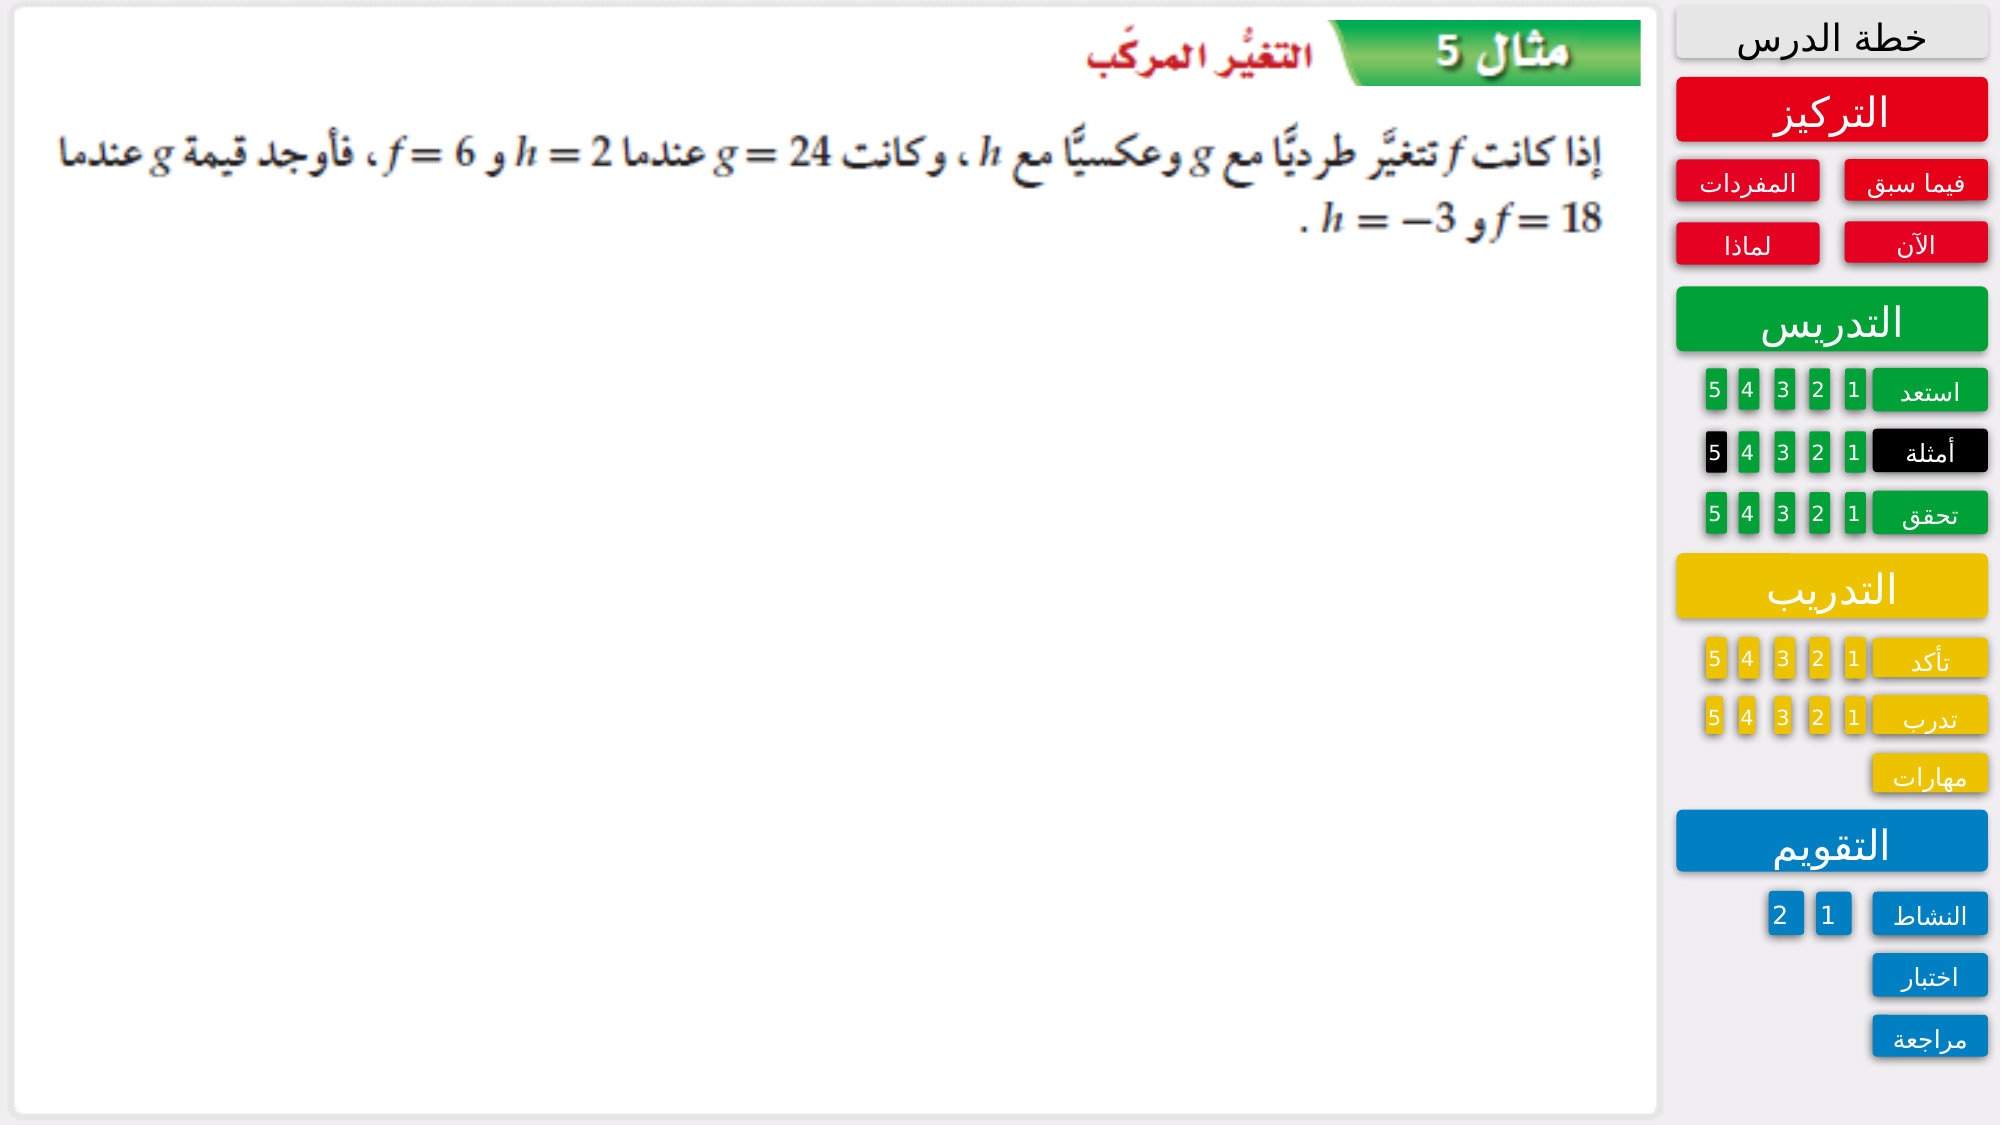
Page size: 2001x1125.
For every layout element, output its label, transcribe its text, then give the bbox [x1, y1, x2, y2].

text_box 2 [1809, 368, 1831, 410]
text_box 1 [1816, 891, 1852, 936]
text_box مراجعة [1872, 1014, 1988, 1057]
text_box التقويم [1675, 808, 1990, 873]
text_box 1 [1845, 637, 1866, 679]
text_box مهارات [1872, 753, 1988, 793]
text_box 5 [1706, 368, 1727, 410]
text_box الآن [1844, 221, 1988, 263]
text_box 2 [1809, 696, 1831, 734]
text_box 2 [1809, 637, 1831, 679]
text_box 1 [1845, 368, 1866, 410]
text_box 4 [1738, 431, 1760, 473]
text_box 5 [1706, 492, 1727, 534]
text_box أمثلة [1872, 428, 1988, 473]
text_box التدريس [1675, 285, 1990, 353]
text_box تدرب [1872, 694, 1988, 735]
text_box 3 [1774, 431, 1796, 473]
text_box تحقق [1872, 490, 1988, 535]
text_box 1 [1845, 696, 1866, 734]
text_box 3 [1774, 368, 1796, 410]
text_box 5 [1706, 696, 1724, 734]
text_box المفردات [1676, 159, 1820, 202]
text_box التركيز [1675, 75, 1990, 143]
text_box النشاط [1872, 891, 1988, 936]
text_box 3 [1774, 492, 1796, 534]
text_box لماذا [1676, 222, 1820, 265]
picture [0, 0, 2001, 1125]
text_box خطة الدرس [1675, 4, 1990, 59]
text_box 4 [1738, 368, 1760, 410]
text_box 3 [1774, 637, 1796, 679]
text_box 5 [1706, 431, 1727, 473]
text_box 2 [1809, 492, 1831, 534]
text_box التدريب [1675, 552, 1990, 620]
text_box 4 [1738, 492, 1760, 534]
text_box اختبار [1872, 953, 1988, 997]
text_box 3 [1774, 696, 1792, 734]
text_box 2 [1809, 431, 1831, 473]
text_box 1 [1845, 492, 1866, 534]
text_box تأكد [1873, 637, 1988, 678]
text_box استعد [1873, 367, 1988, 412]
text_box 4 [1738, 696, 1756, 734]
text_box فيما سبق [1844, 159, 1988, 201]
text_box 2 [1768, 890, 1805, 936]
text_box 1 [1845, 431, 1866, 473]
text_box 4 [1738, 637, 1760, 679]
text_box 5 [1706, 637, 1727, 679]
